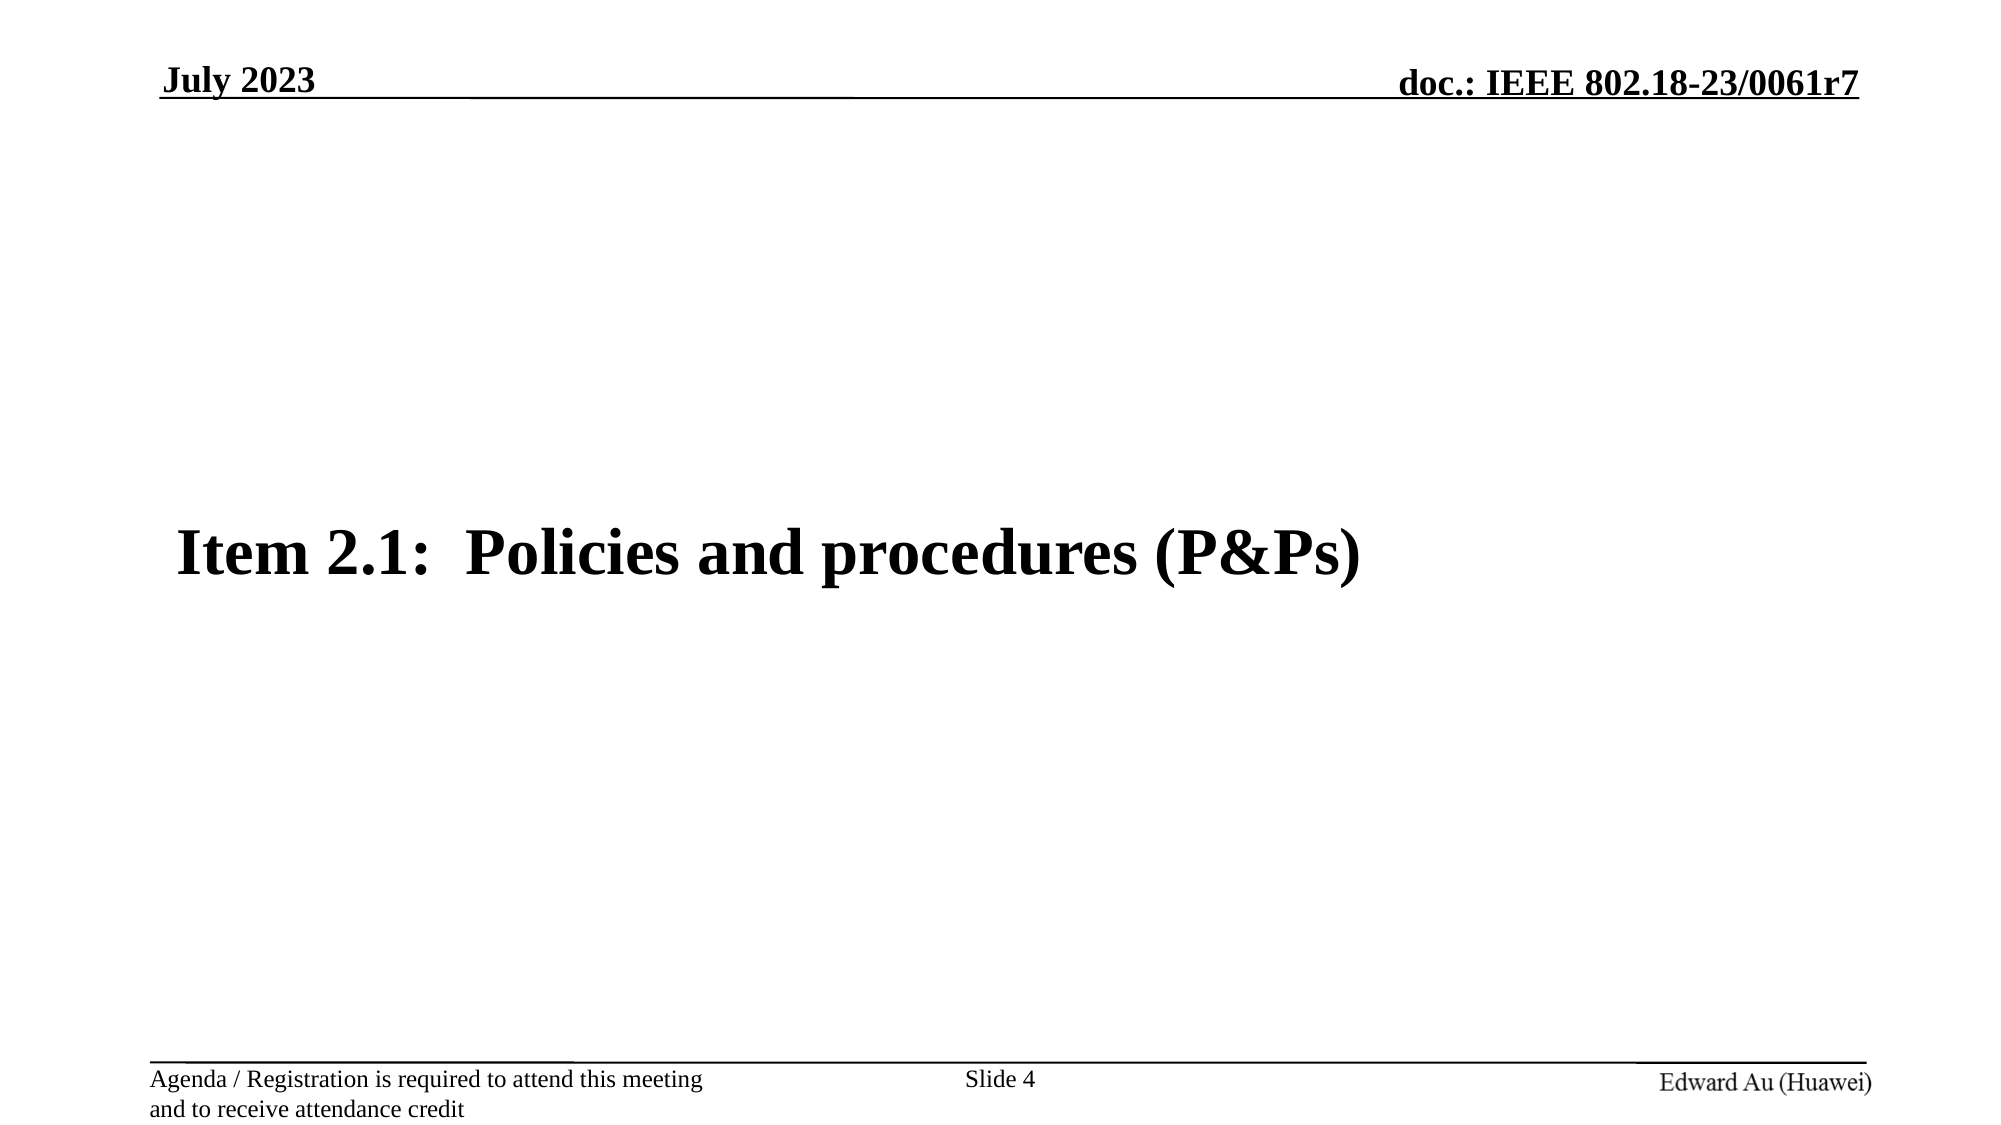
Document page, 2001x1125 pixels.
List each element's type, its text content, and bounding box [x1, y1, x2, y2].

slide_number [161, 54, 526, 101]
text_box Item 2.1: Policies and procedures (P&Ps) [162, 500, 1675, 675]
slide_number Slide 4 [925, 1061, 1076, 1123]
picture [1174, 1058, 1887, 1113]
